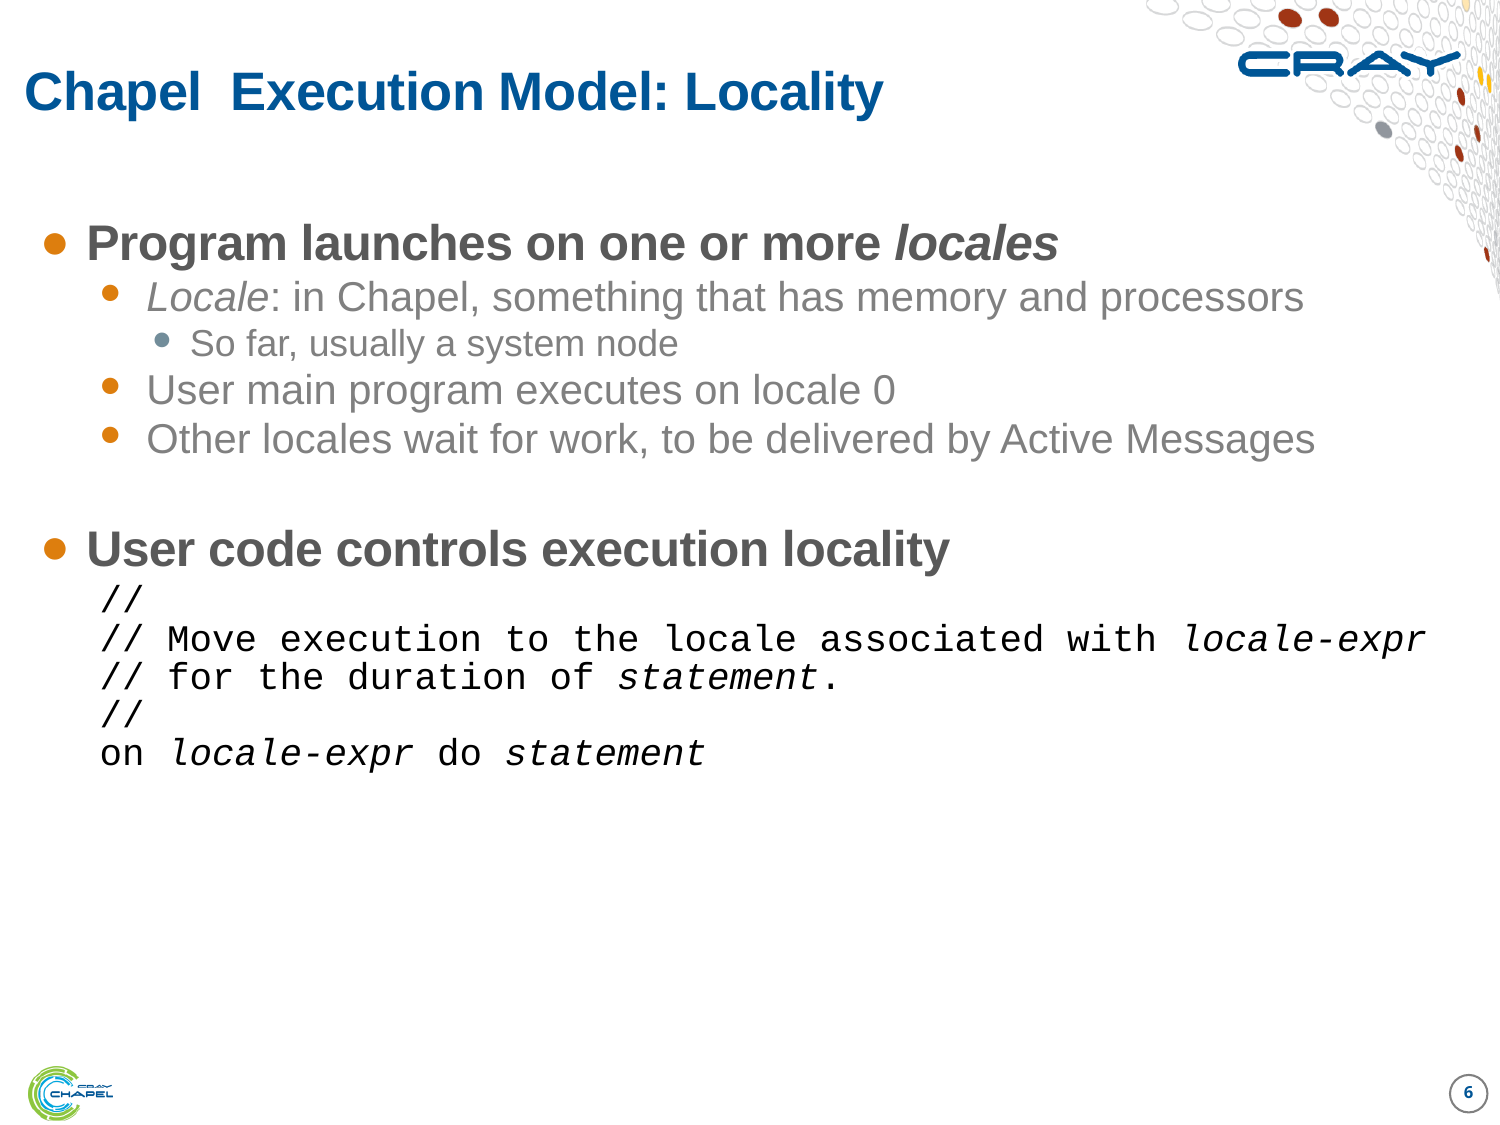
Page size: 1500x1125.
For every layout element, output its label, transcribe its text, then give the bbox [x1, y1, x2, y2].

picture [0, 0, 1500, 1125]
title Chapel Execution Model: Locality [24, 24, 1225, 163]
slide_number 6 [1448, 1073, 1489, 1114]
list Program launches on one or more locales Locale: in Chapel, something that has memory and processors So far, usually a system node User main program executes on locale 0 Other locales wait for work, to be delivered by Active Messages User code controls execution locality // // Move execution to the locale associated with locale-expr // for the duration of statement. // on locale-expr do statement [24, 212, 1463, 1063]
